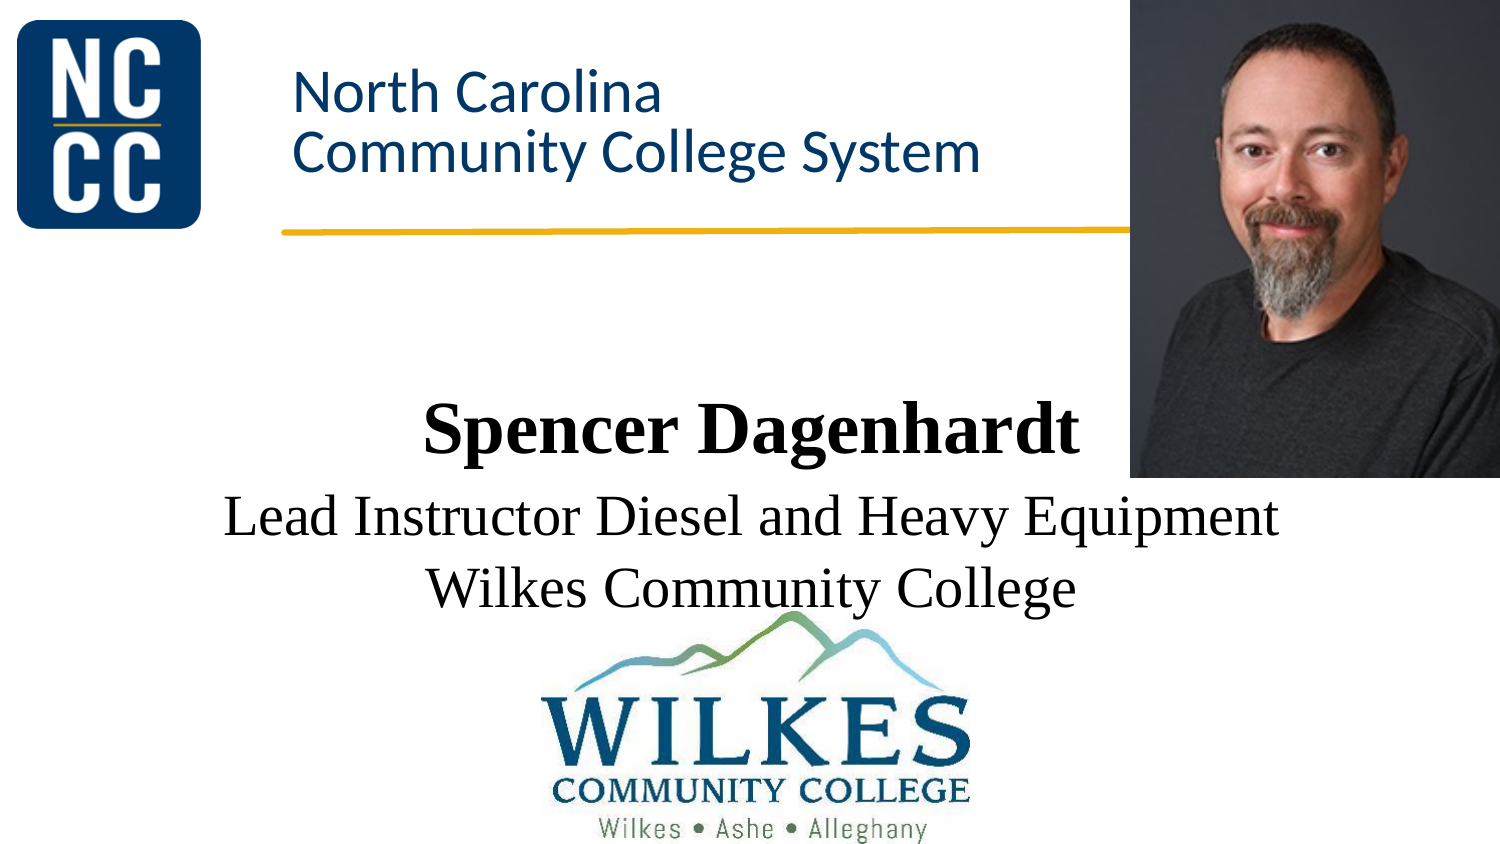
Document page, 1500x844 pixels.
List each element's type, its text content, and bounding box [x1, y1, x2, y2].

picture [1130, 0, 1500, 478]
subtitle Lead Instructor Diesel and Heavy Equipment Wilkes Community College [150, 477, 1354, 682]
picture [17, 20, 201, 229]
title Spencer Dagenhardt [150, 301, 1130, 477]
picture [541, 605, 970, 844]
